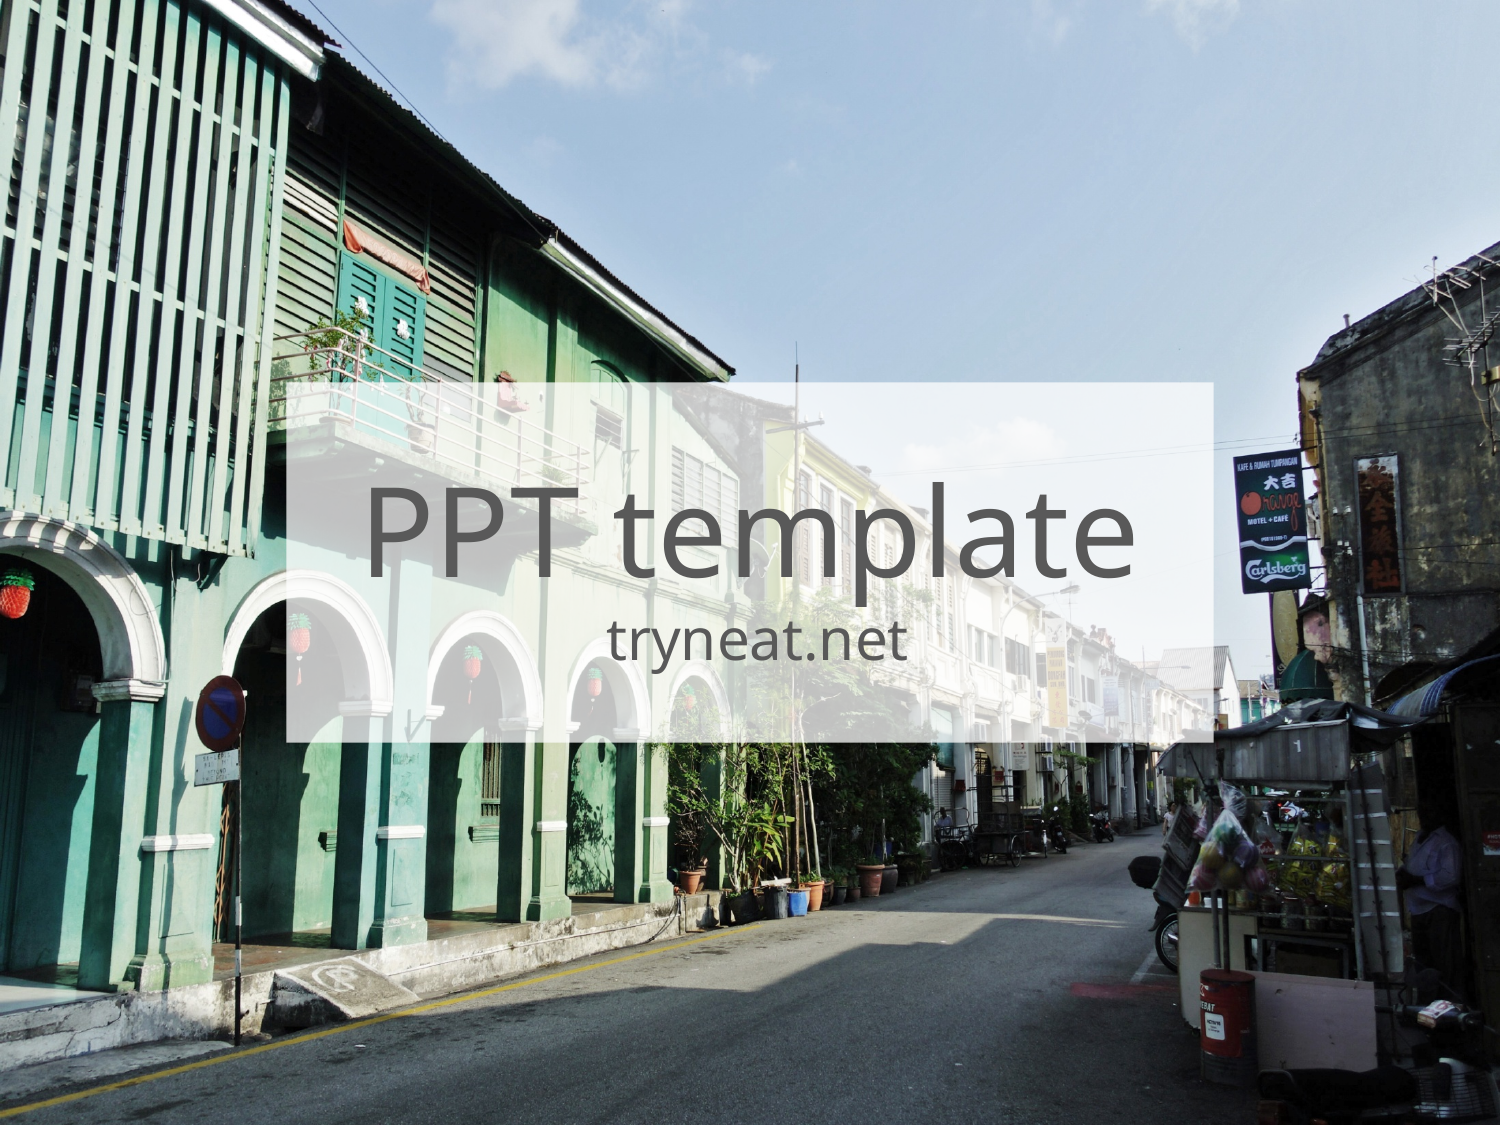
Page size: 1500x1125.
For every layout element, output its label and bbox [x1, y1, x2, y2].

text_box [0, 0, 1500, 1125]
